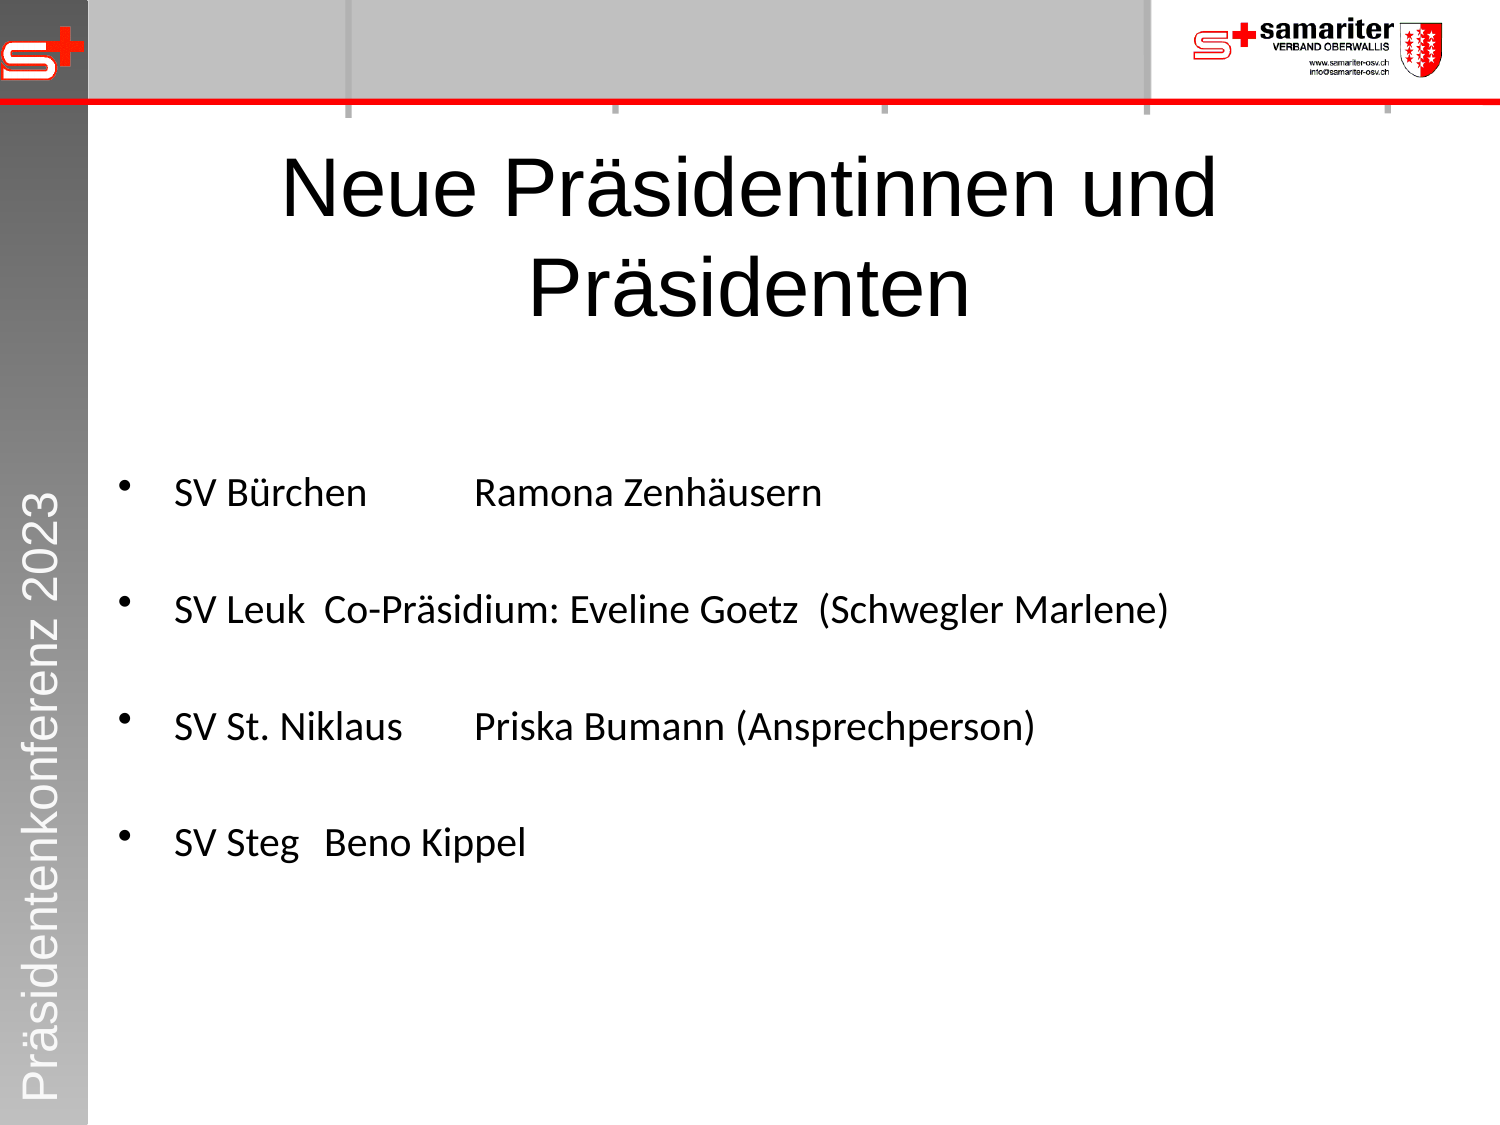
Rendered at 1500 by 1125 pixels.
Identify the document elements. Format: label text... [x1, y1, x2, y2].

list SV Bürchen Ramona Zenhäusern SV Leuk Co-Präsidium: Eveline Goetz (Schwegler Marlene) SV St. Niklaus Priska Bumann (Ansprechperson) SV Steg Beno Kippel [103, 299, 1397, 1125]
picture [0, 24, 87, 81]
picture [1165, 2, 1471, 93]
title Neue Präsidentinnen und Präsidenten [103, 125, 1397, 299]
